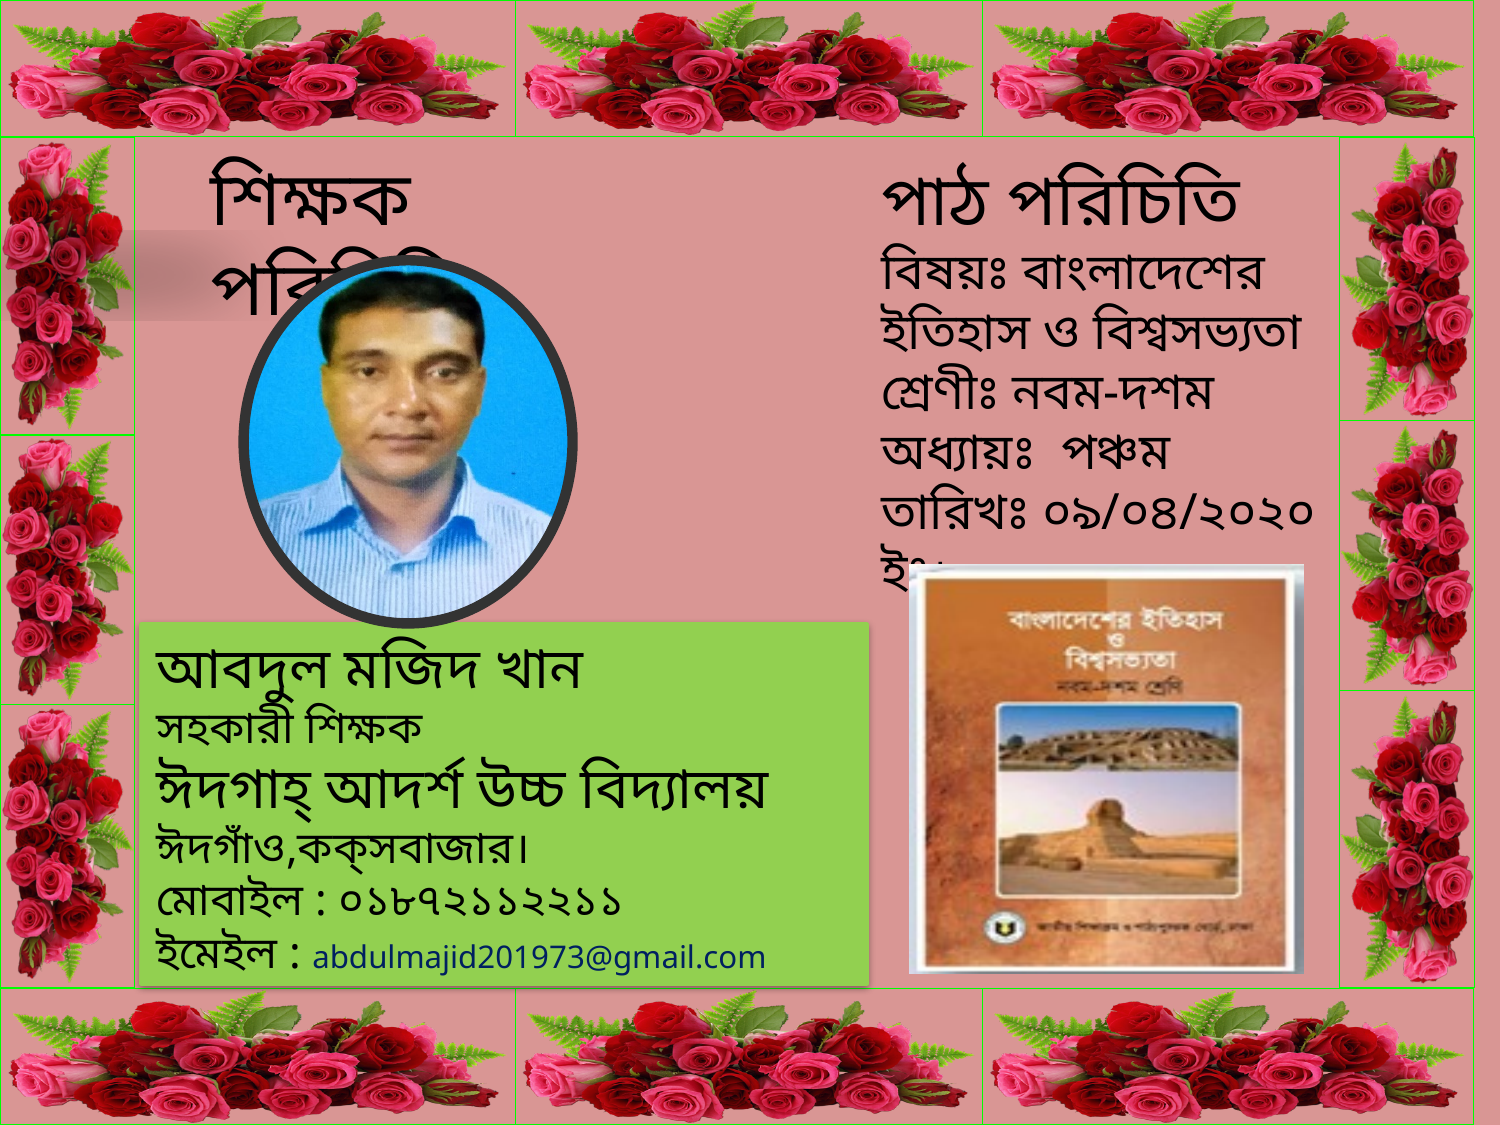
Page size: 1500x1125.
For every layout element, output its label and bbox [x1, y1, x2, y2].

picture [909, 564, 1304, 974]
picture [243, 259, 573, 624]
text_box [0, 0, 1475, 1125]
text_box [1476, 0, 1500, 1125]
